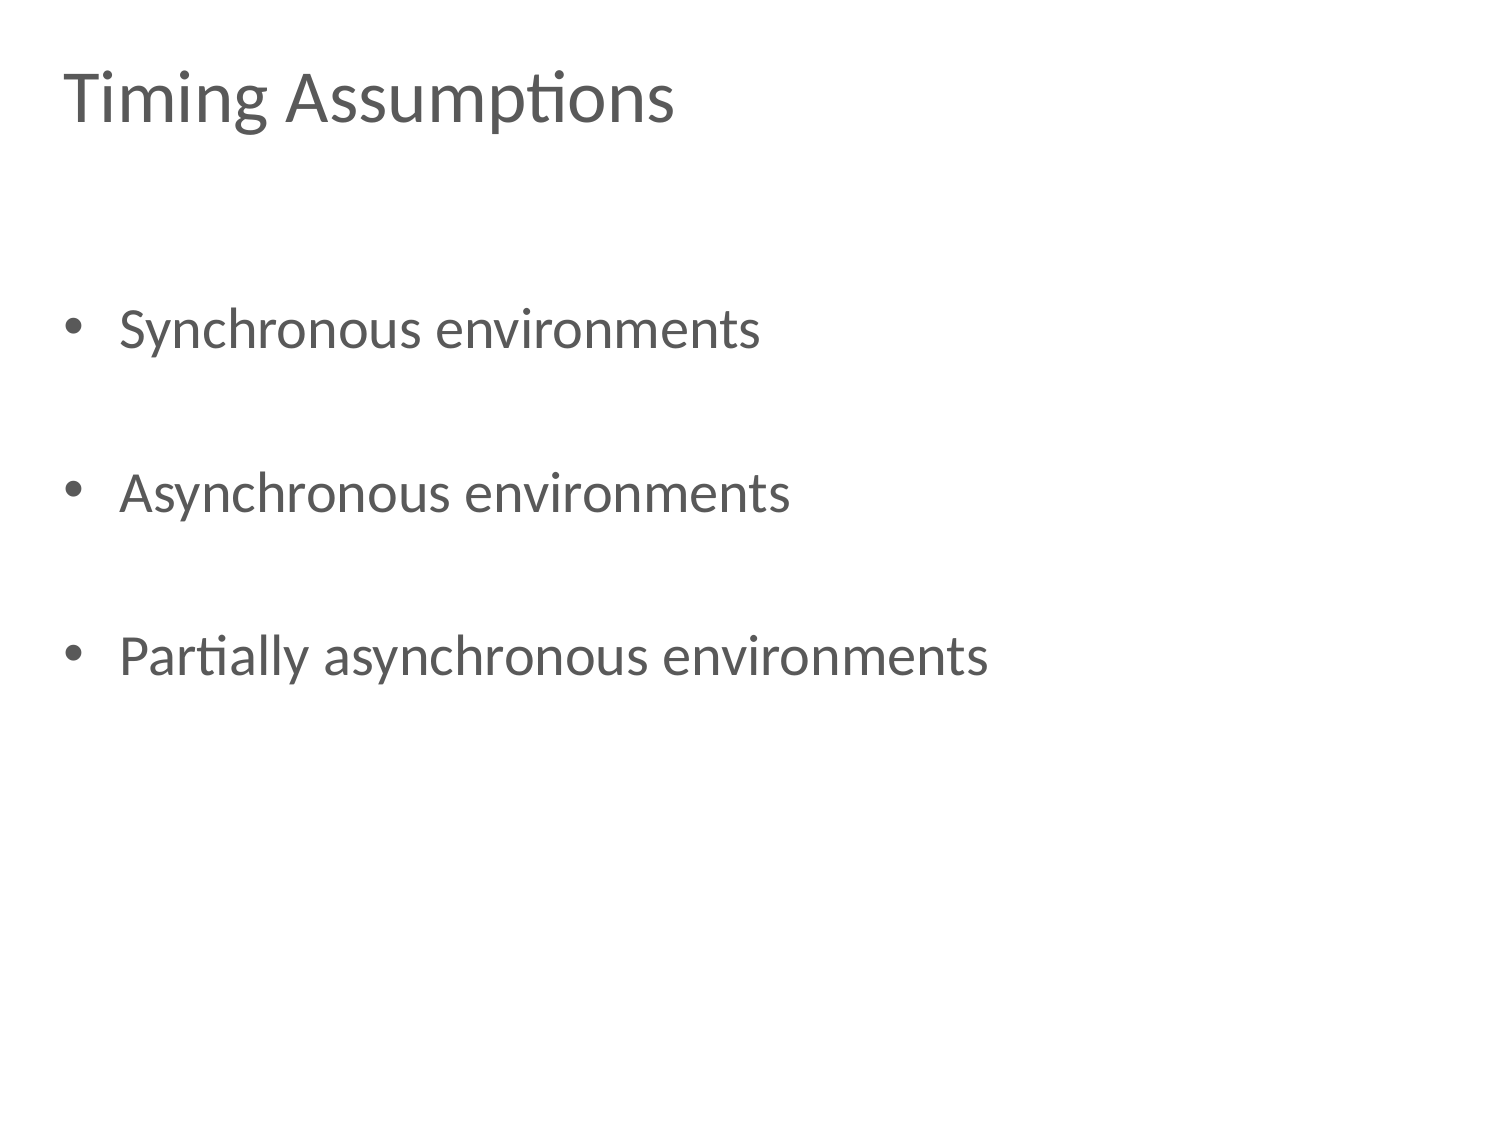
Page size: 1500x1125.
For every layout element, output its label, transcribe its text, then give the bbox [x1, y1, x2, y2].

title Timing Assumptions [48, 40, 1457, 172]
list Synchronous environments Asynchronous environments Partially asynchronous environments [48, 201, 1457, 940]
